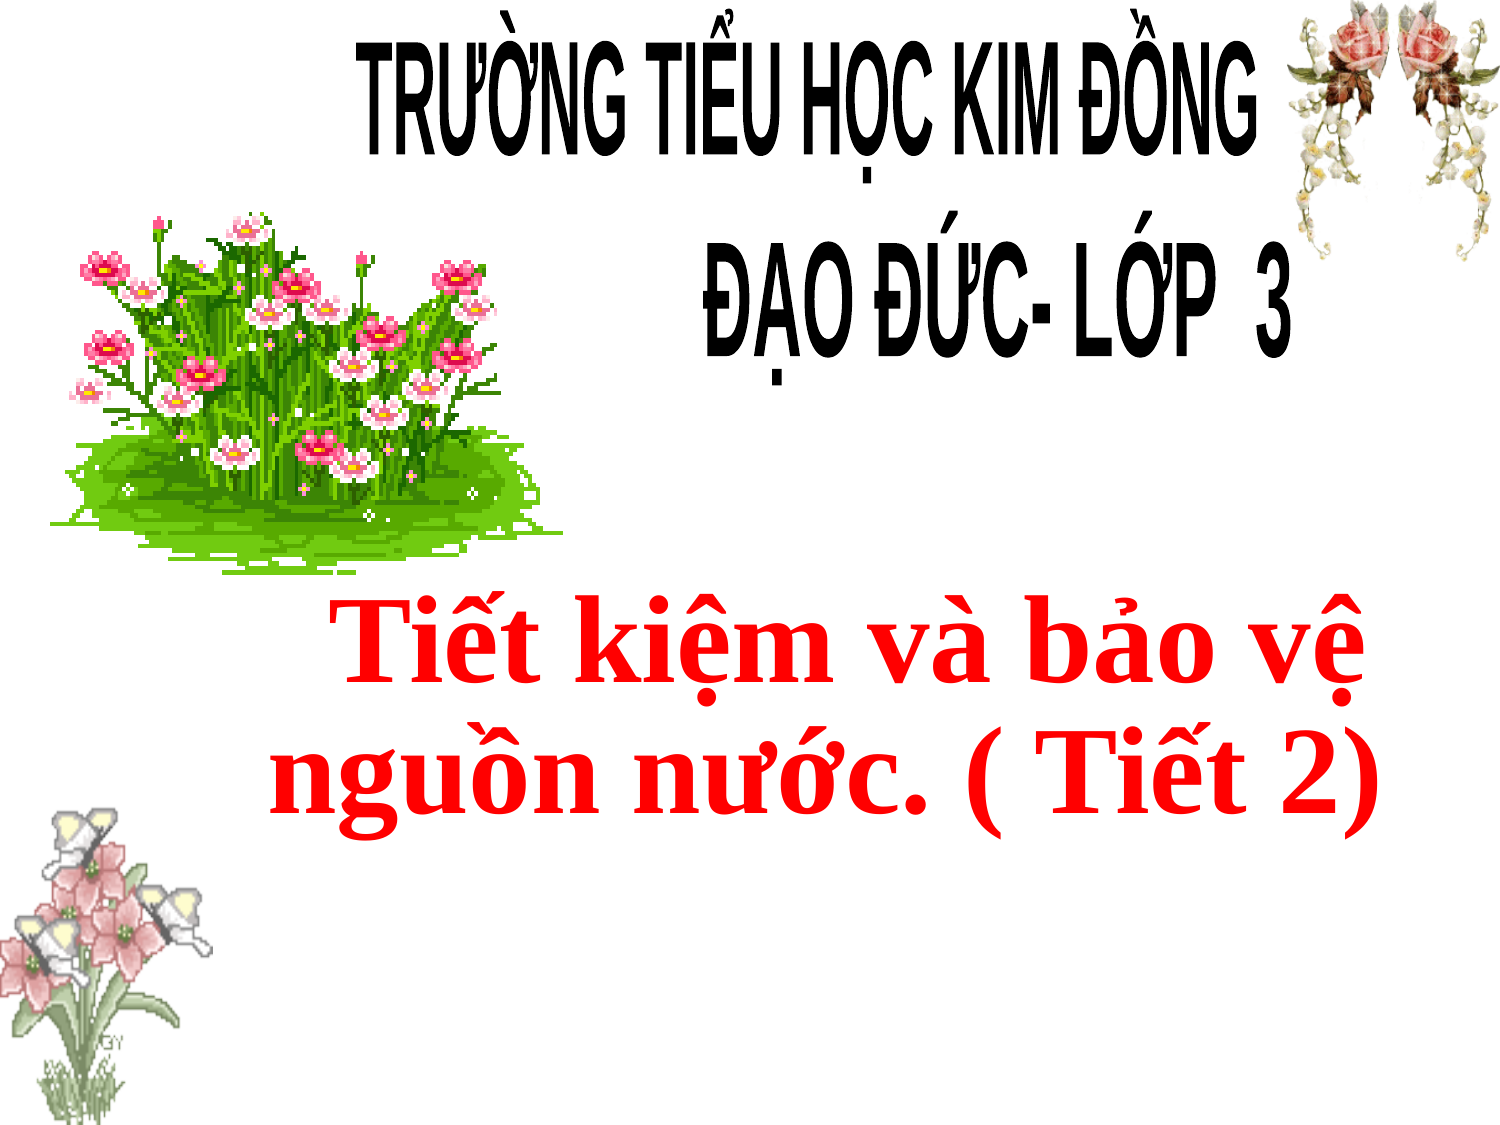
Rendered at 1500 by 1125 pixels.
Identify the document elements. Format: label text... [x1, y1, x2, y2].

picture [1287, 0, 1500, 262]
picture [0, 787, 213, 1125]
picture [49, 212, 563, 576]
text_box Tiết kiệm và bảo vệ nguồn nước. ( Tiết 2) [230, 534, 1420, 846]
